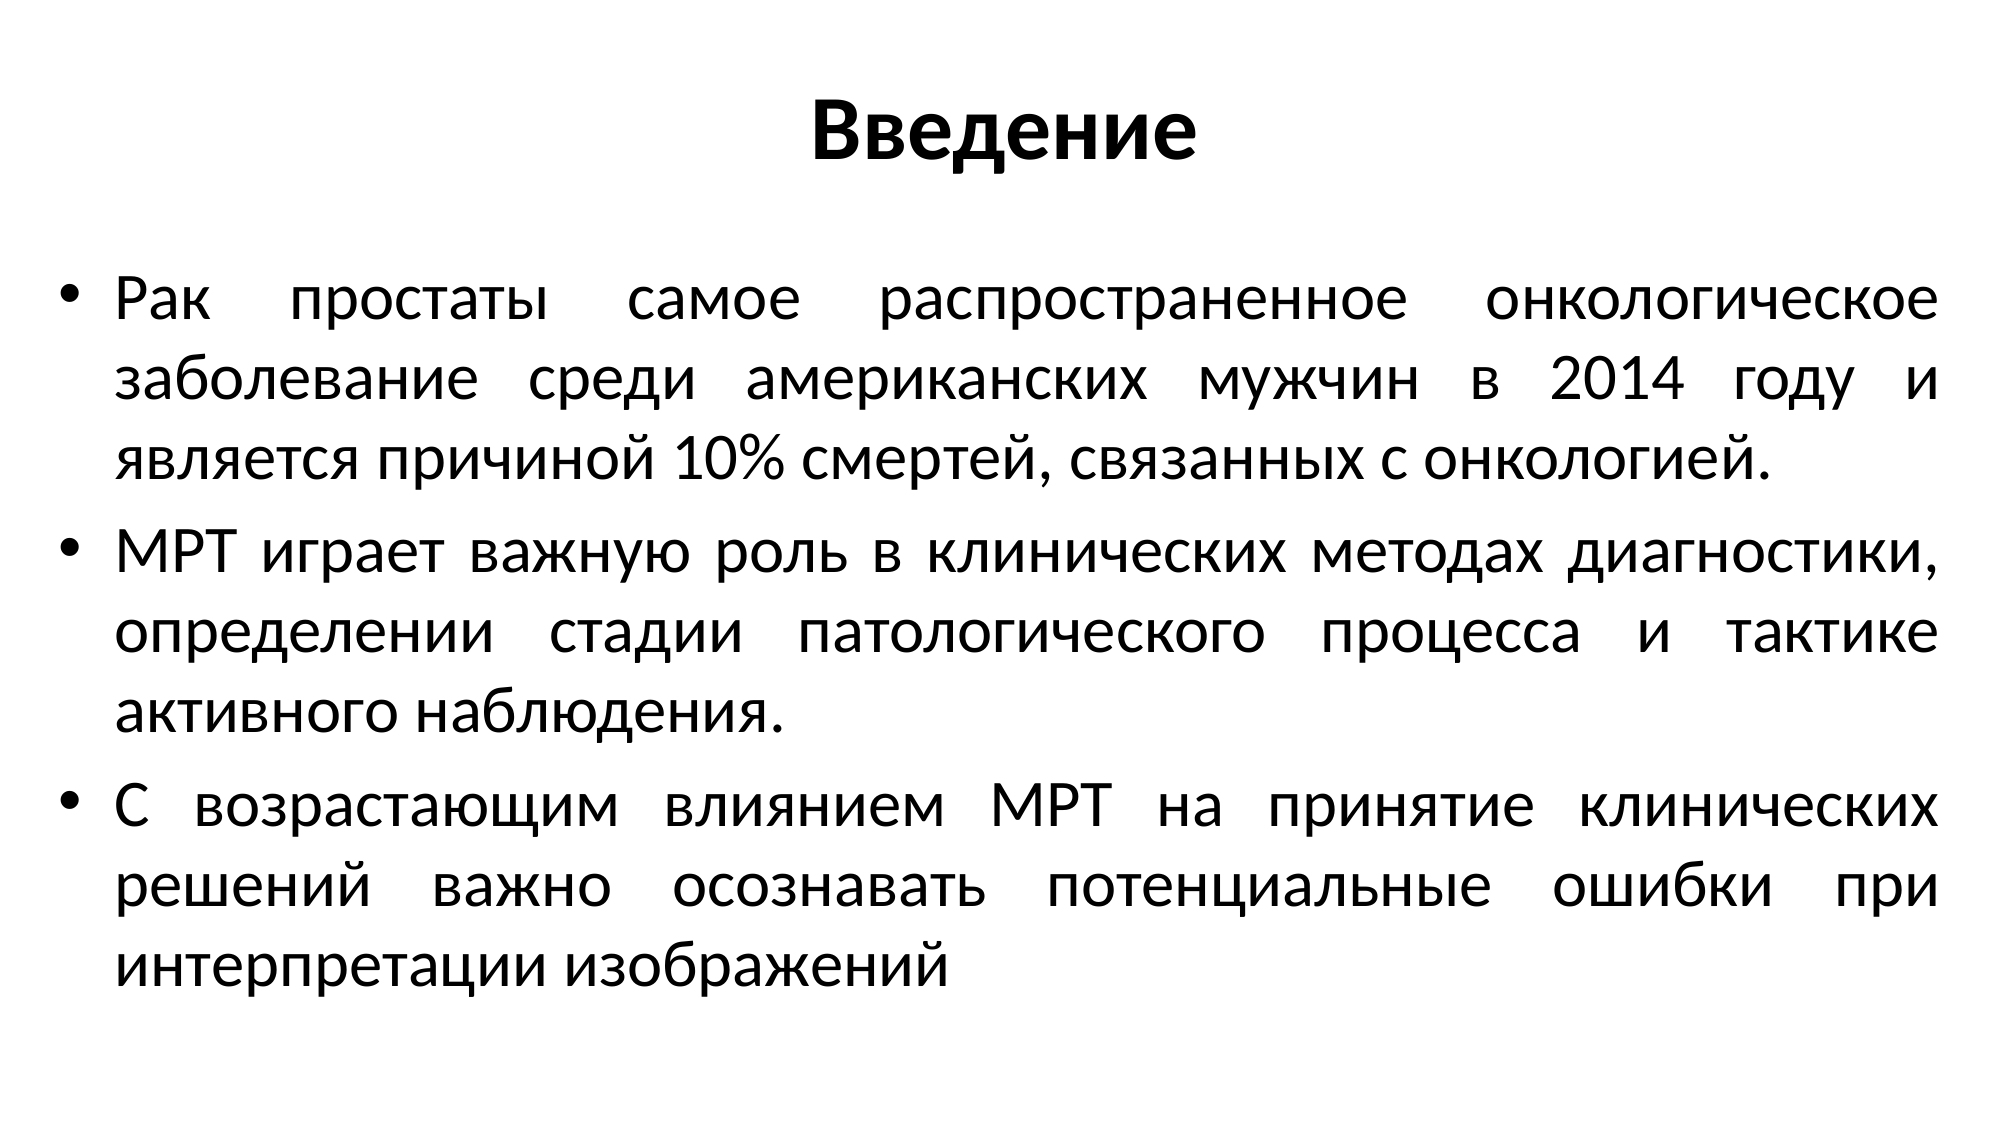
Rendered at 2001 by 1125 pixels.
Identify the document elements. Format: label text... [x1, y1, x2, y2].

list Рак простаты самое распространенное онкологическое заболевание среди американских мужчин в 2014 году и является причиной 10% смертей, связанных с онкологией. МРТ играет важную роль в клинических методах диагностики, определении стадии патологического процесса и тактике активного наблюдения. С возрастающим влиянием МРТ на принятие клинических решений важно осознавать потенциальные ошибки при интерпретации изображений [43, 244, 1957, 1047]
title Введение [180, 47, 1830, 199]
